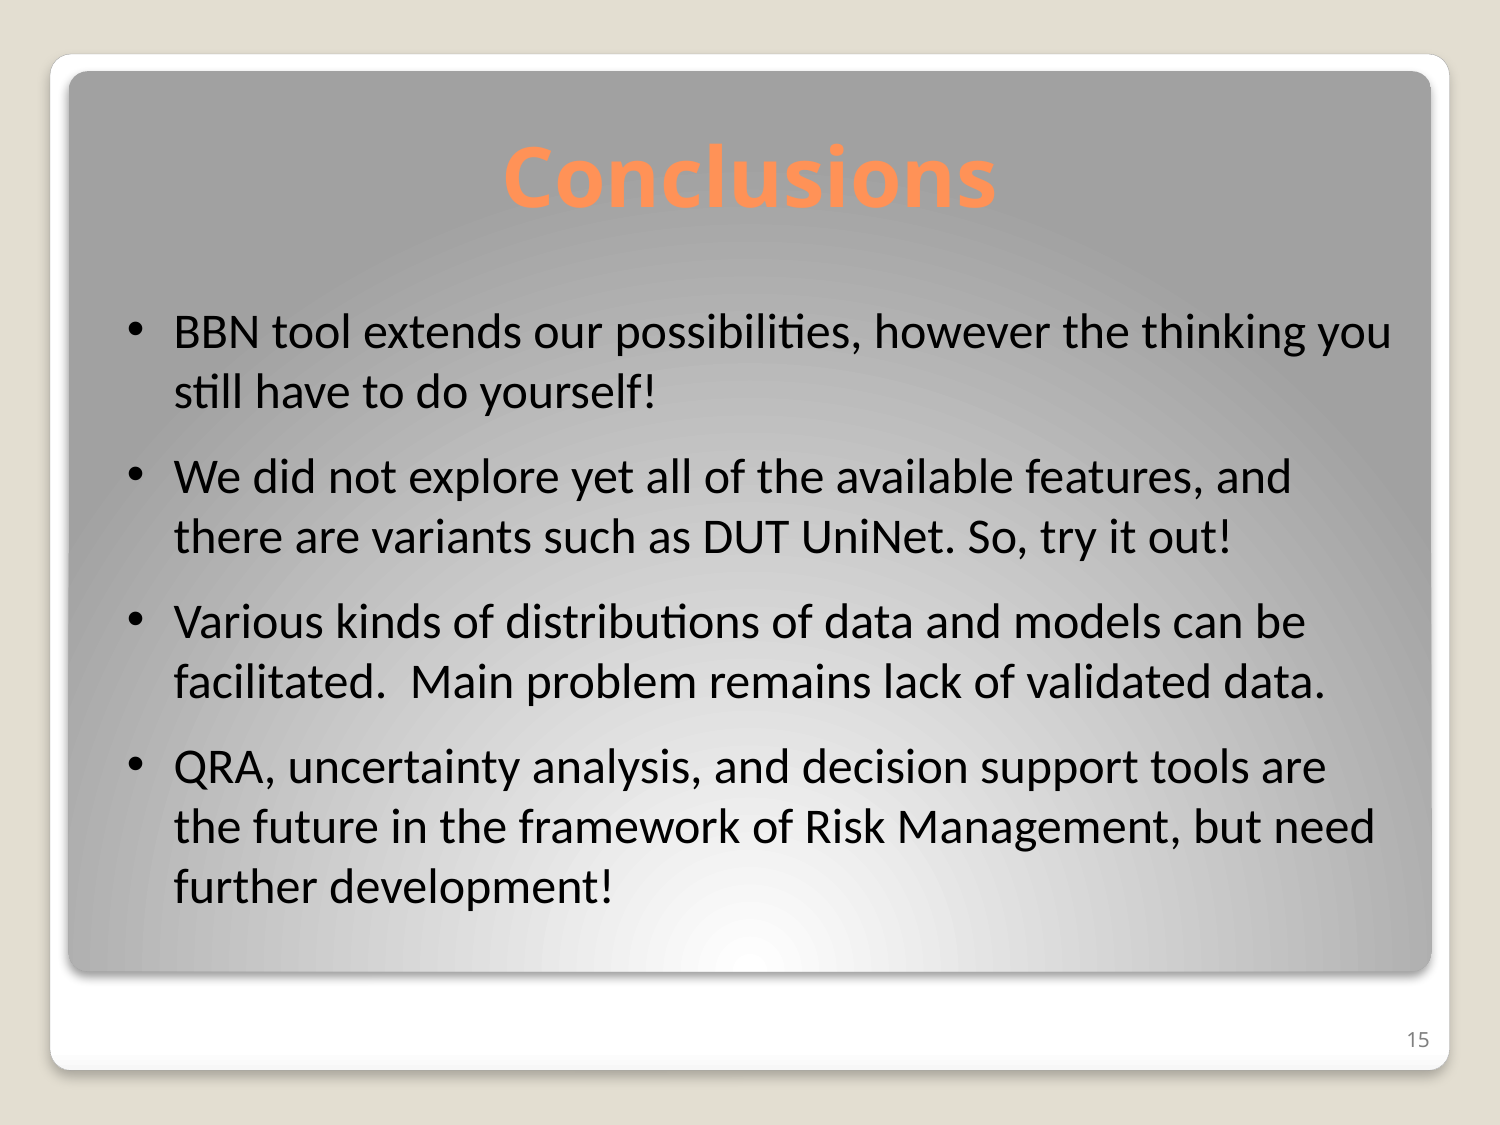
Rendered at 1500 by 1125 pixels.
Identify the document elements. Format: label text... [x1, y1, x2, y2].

slide_number 15 [1369, 1002, 1445, 1063]
title Conclusions [53, 113, 1447, 232]
text_box BBN tool extends our possibilities, however the thinking you still have to do yourself! We did not explore yet all of the available features, and there are variants such as DUT UniNet. So, try it out! Various kinds of distributions of data and models can be facilitated. Main problem remains lack of validated data. QRA, uncertainty analysis, and decision support tools are the future in the framework of Risk Management, but need further development! [112, 290, 1412, 921]
